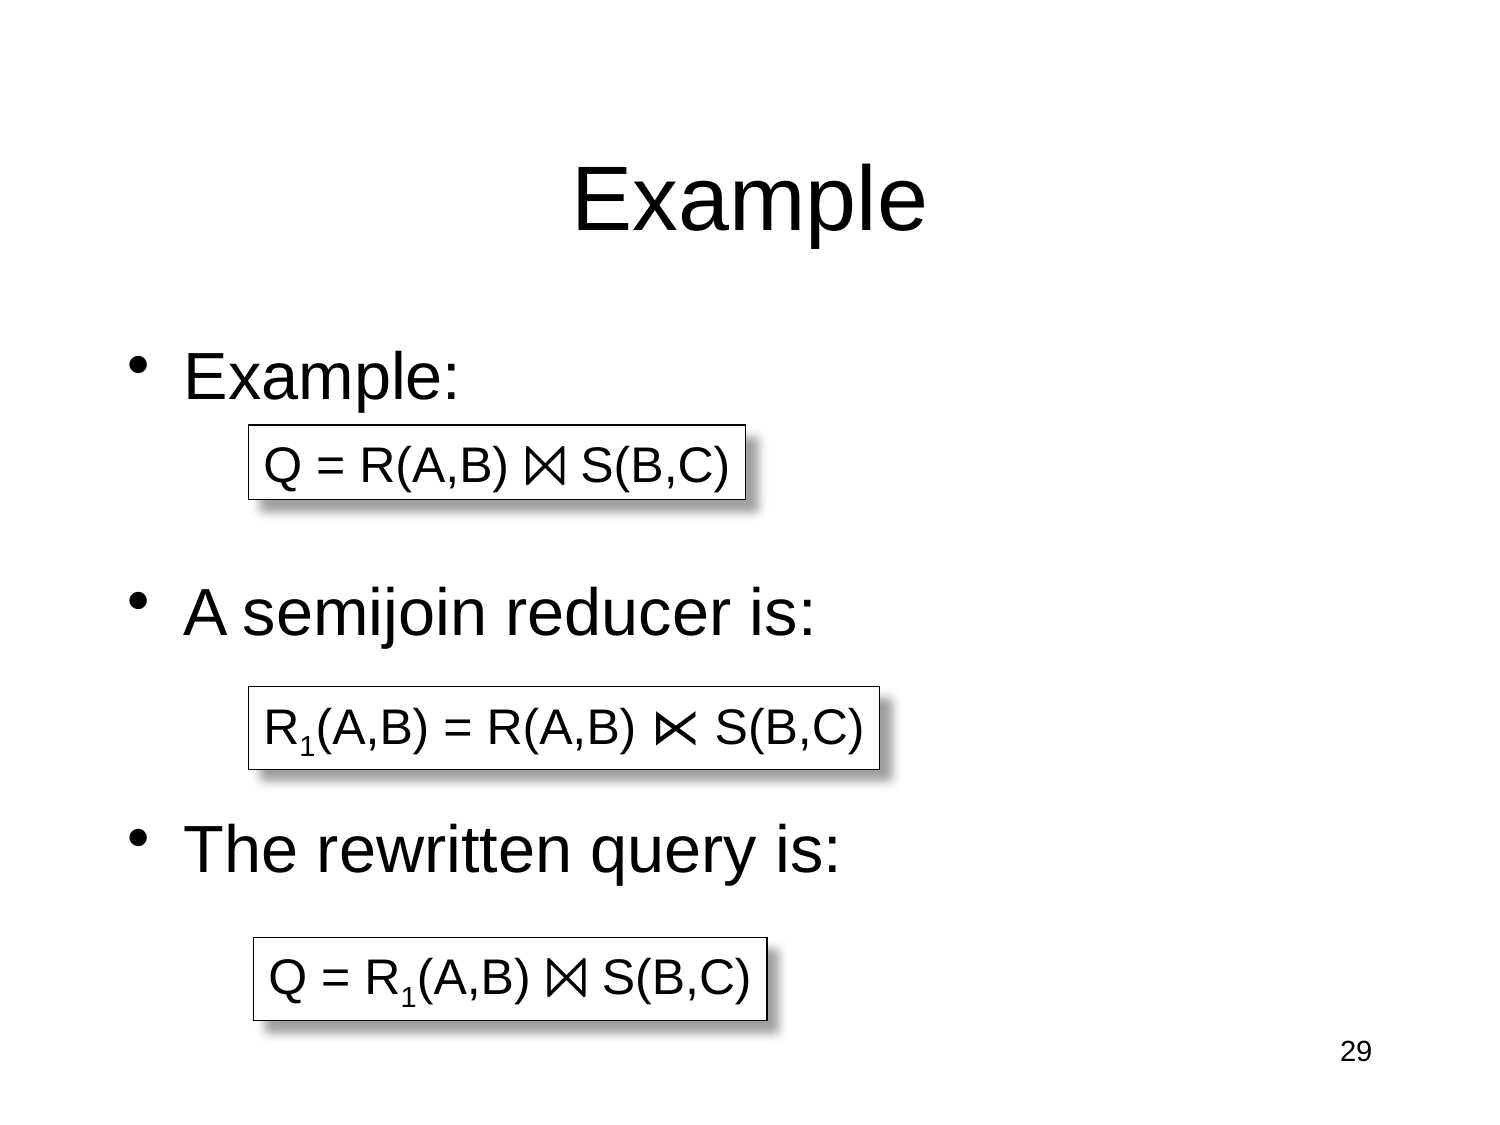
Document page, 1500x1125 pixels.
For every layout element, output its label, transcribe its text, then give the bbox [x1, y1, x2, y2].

text_box Q = R1(A,B) ⨝ S(B,C) [253, 937, 768, 1021]
text_box R1(A,B) = R(A,B) ⋉ S(B,C) [248, 686, 880, 770]
list Example: A semijoin reducer is: The rewritten query is: [112, 324, 1388, 1001]
text_box Q = R(A,B) ⨝ S(B,C) [248, 424, 746, 500]
title Example [112, 99, 1388, 288]
slide_number 29 [1074, 1024, 1388, 1101]
